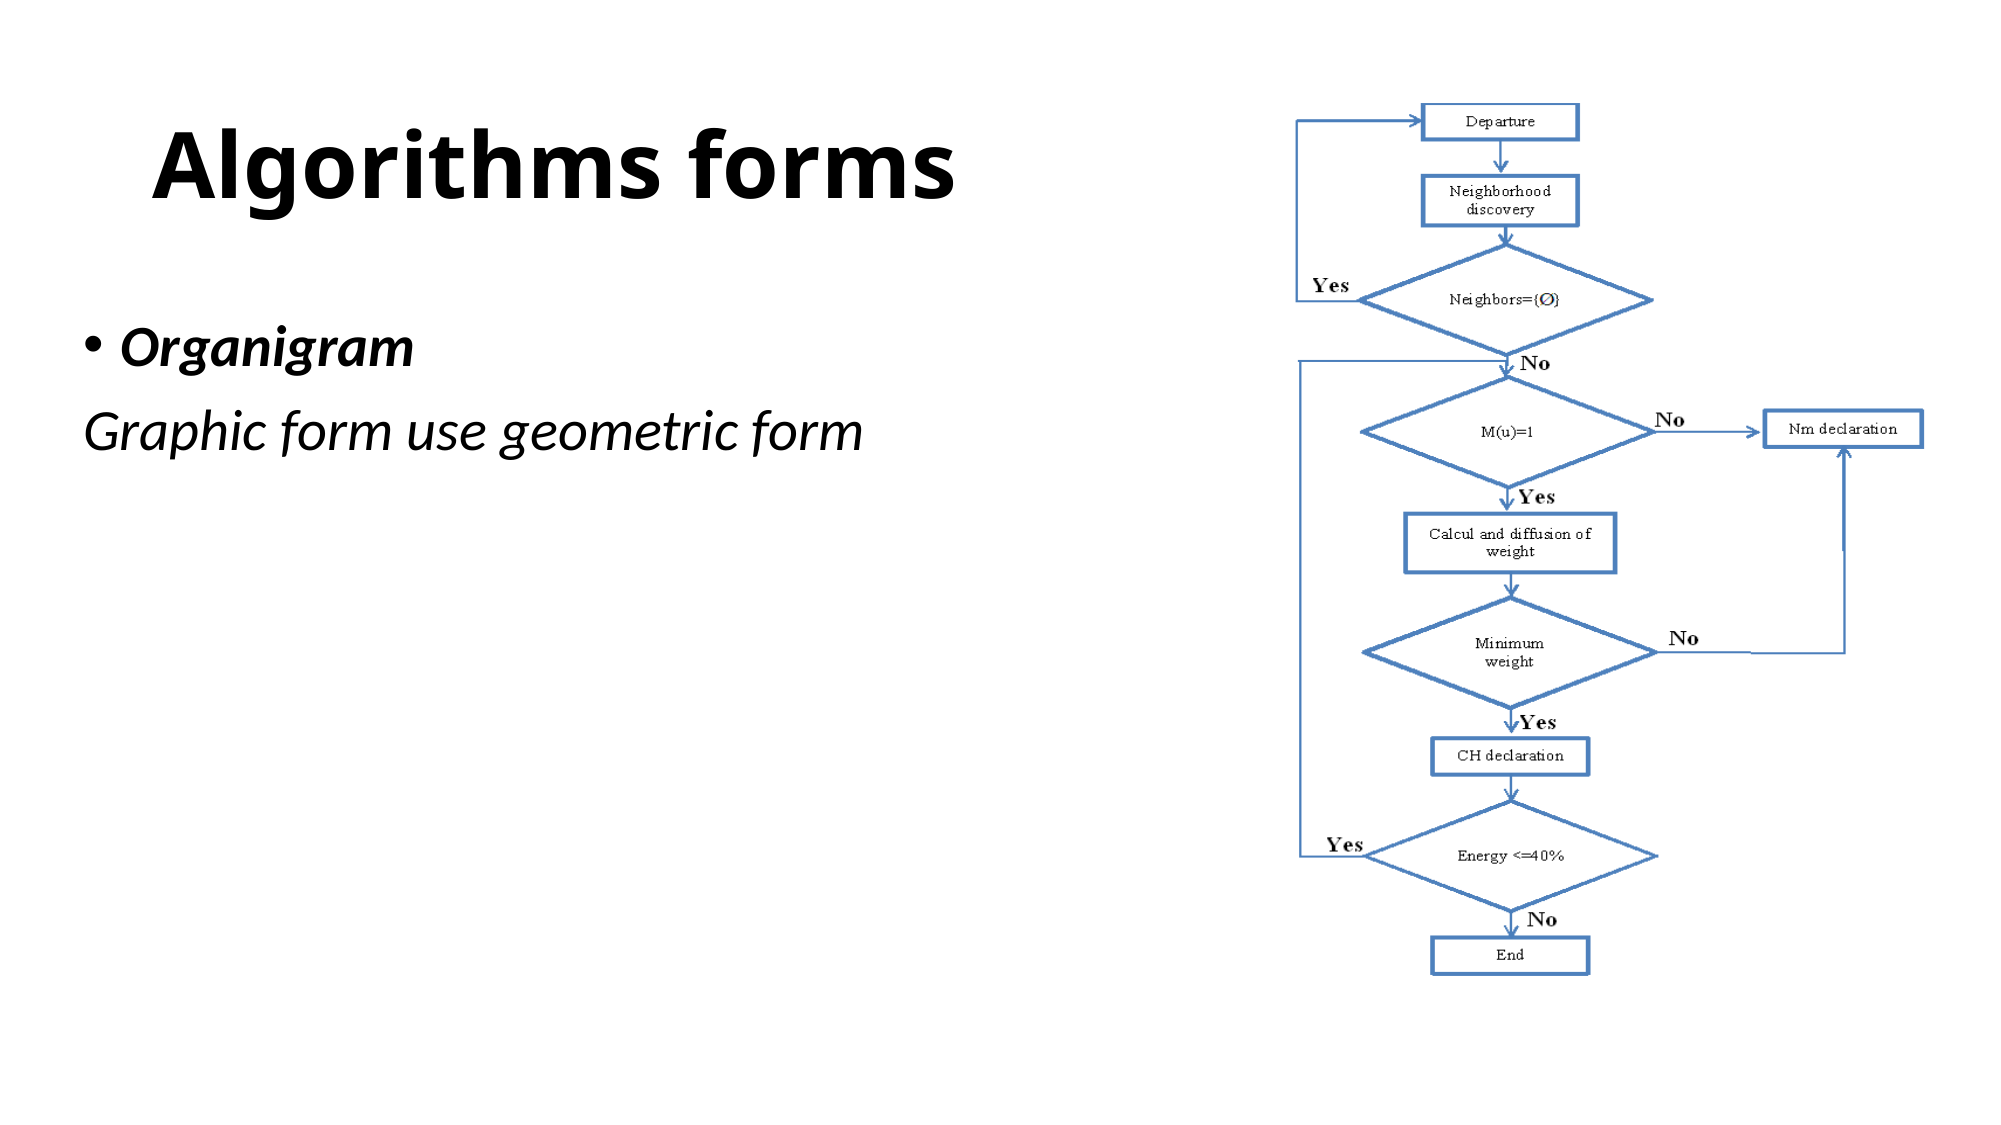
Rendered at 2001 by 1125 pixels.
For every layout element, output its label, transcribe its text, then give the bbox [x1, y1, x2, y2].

picture [1291, 100, 1930, 981]
title Algorithms forms [137, 59, 1863, 278]
list Organigram Graphic form use geometric form [68, 308, 1191, 629]
